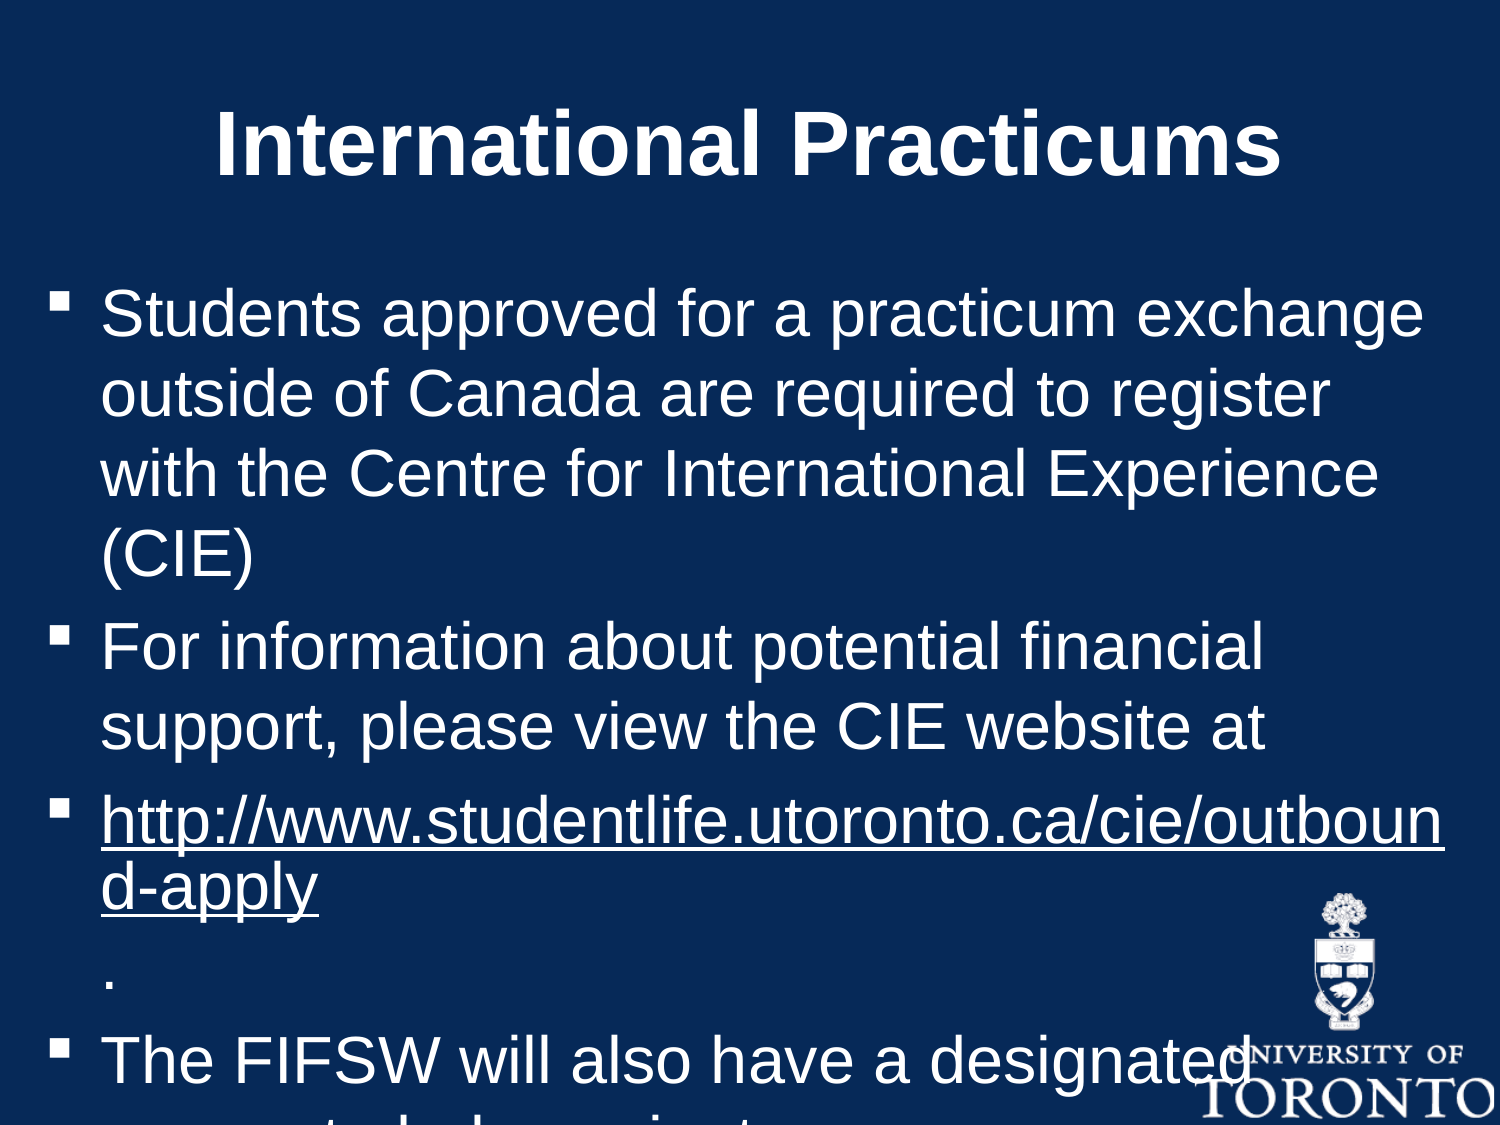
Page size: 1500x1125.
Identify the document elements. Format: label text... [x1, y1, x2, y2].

title International Practicums [29, 44, 1471, 233]
list Students approved for a practicum exchange outside of Canada are required to register with the Centre for International Experience (CIE) For information about potential financial support, please view the CIE website at http://www.studentlife.utoronto.ca/cie/outbound-apply. The FIFSW will also have a designated person to help navigate [29, 262, 1471, 941]
